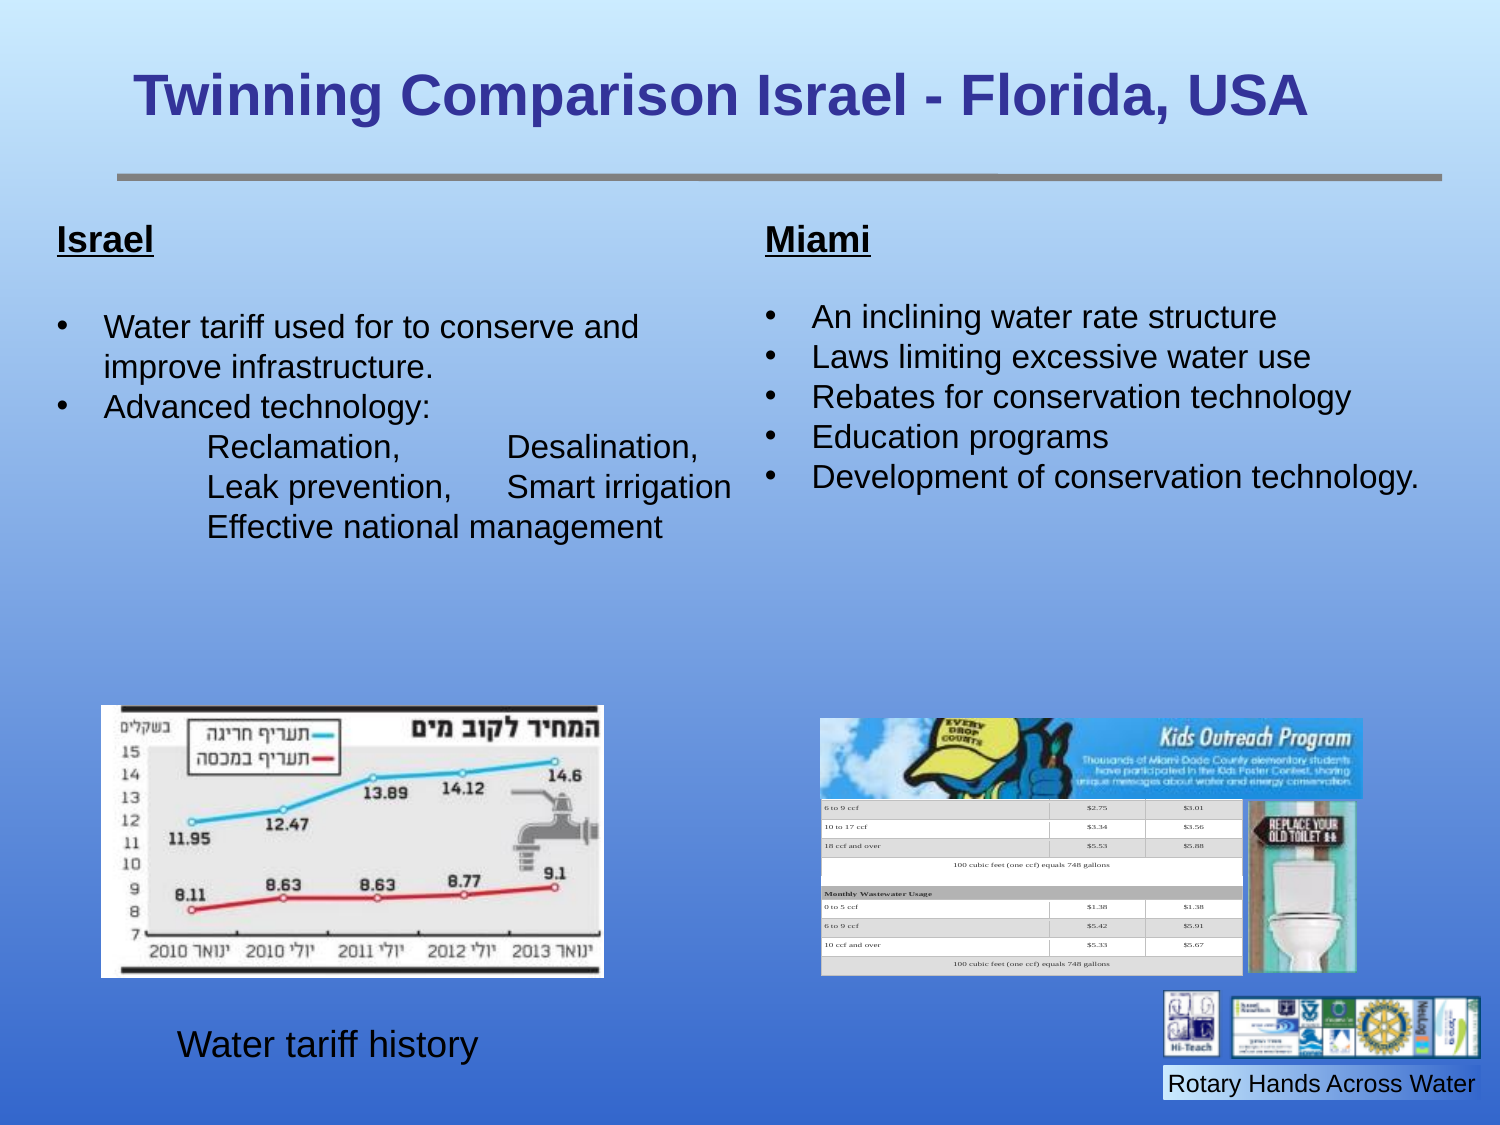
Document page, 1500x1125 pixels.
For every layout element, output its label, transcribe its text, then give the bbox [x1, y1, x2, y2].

picture [1163, 990, 1481, 1059]
text_box Twinning Comparison Israel - Florida, USA [81, 49, 1363, 135]
text_box Miami An inclining water rate structure Laws limiting excessive water use Rebates for conservation technology Education programs Development of conservation technology. [749, 208, 1500, 583]
picture [101, 705, 604, 979]
text_box Water tariff history [162, 1012, 552, 1073]
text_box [820, 717, 1364, 992]
text_box Israel Water tariff used for to conserve and improve infrastructure. Advanced technology: Reclamation, Desalination, Leak prevention, Smart irrigation Effective national management [41, 208, 749, 553]
